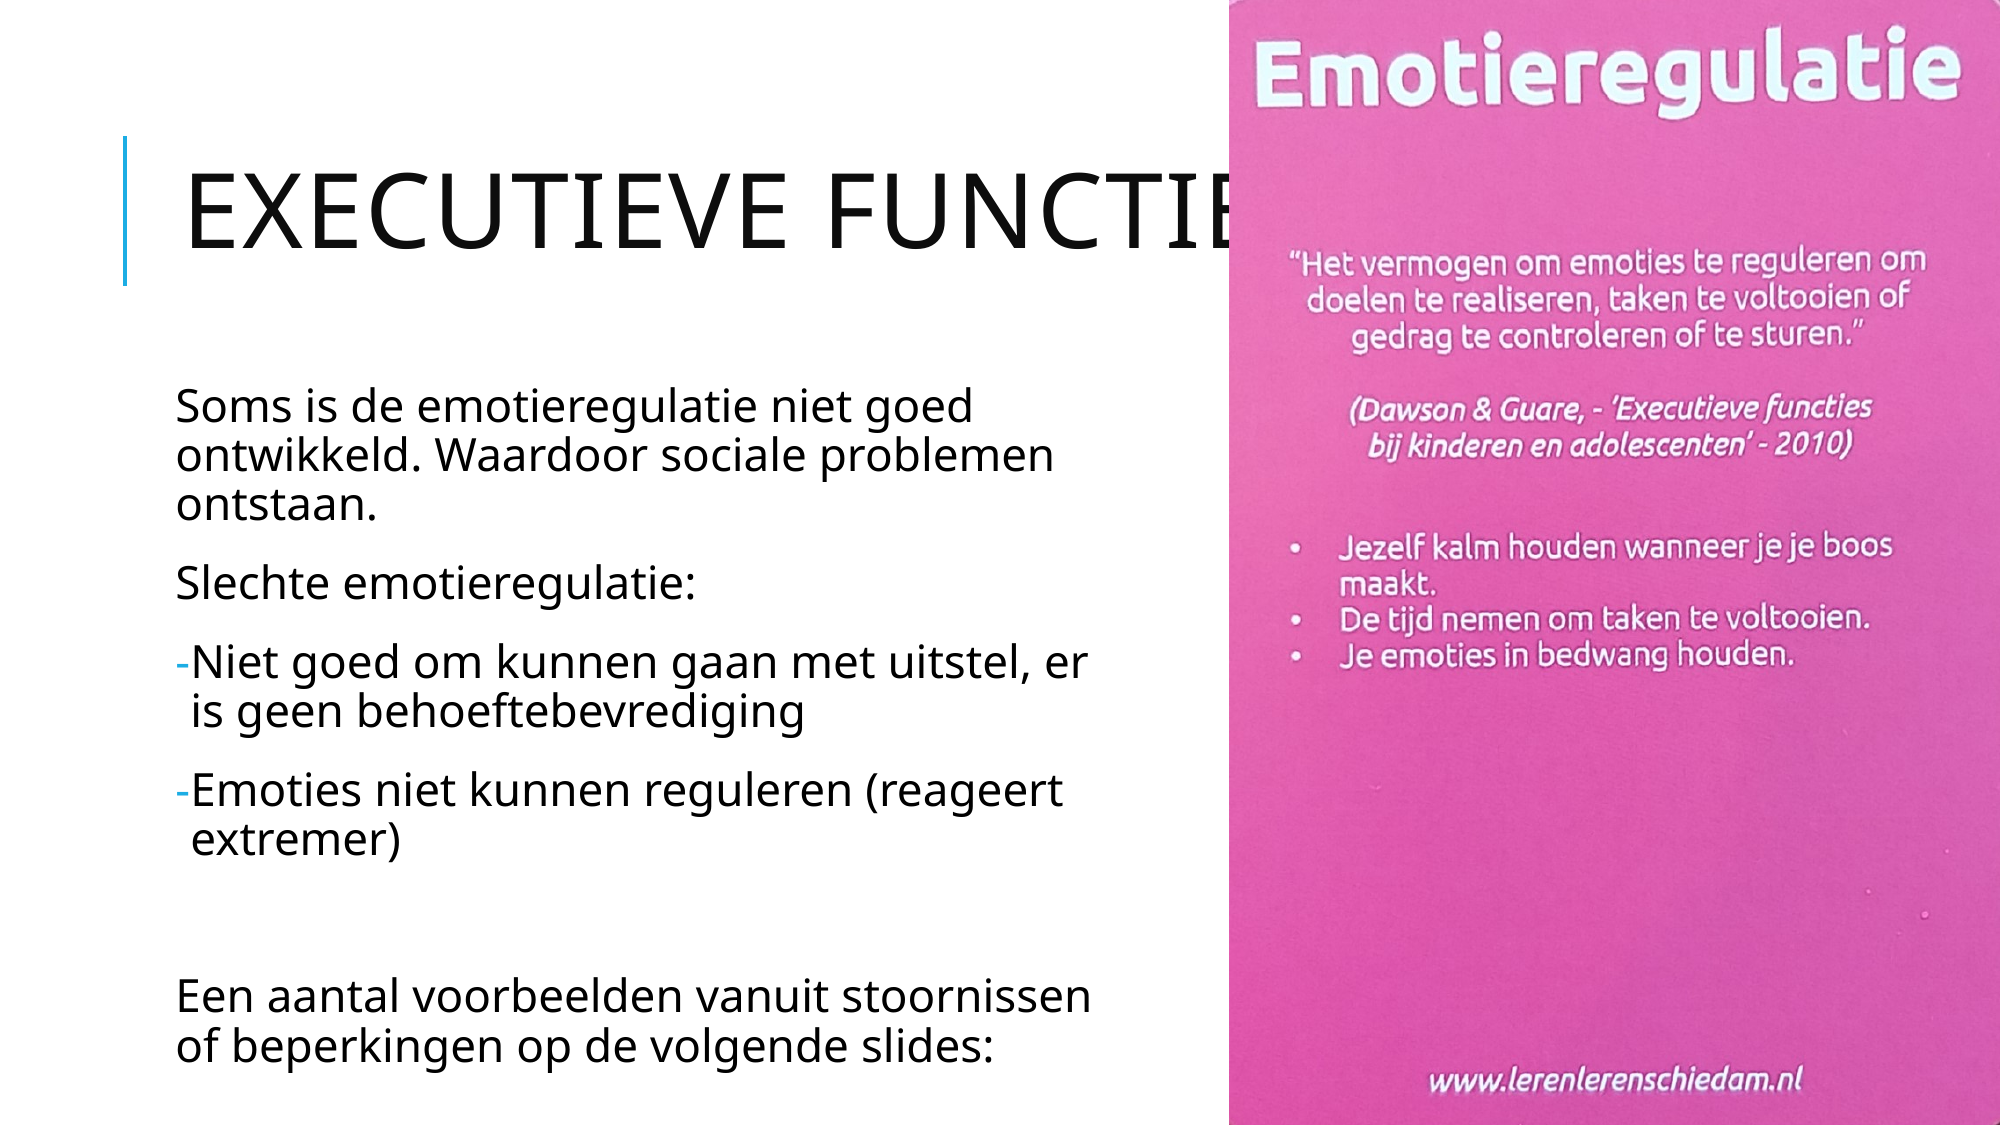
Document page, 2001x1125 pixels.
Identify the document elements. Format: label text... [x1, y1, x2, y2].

picture [1228, 0, 2000, 1125]
title Executieve functie [168, 96, 1222, 342]
list Soms is de emotieregulatie niet goed ontwikkeld. Waardoor sociale problemen ontstaan. Slechte emotieregulatie: Niet goed om kunnen gaan met uitstel, er is geen behoeftebevrediging Emoties niet kunnen reguleren (reageert extremer) Een aantal voorbeelden vanuit stoornissen of beperkingen op de volgende slides: [168, 375, 1124, 1098]
